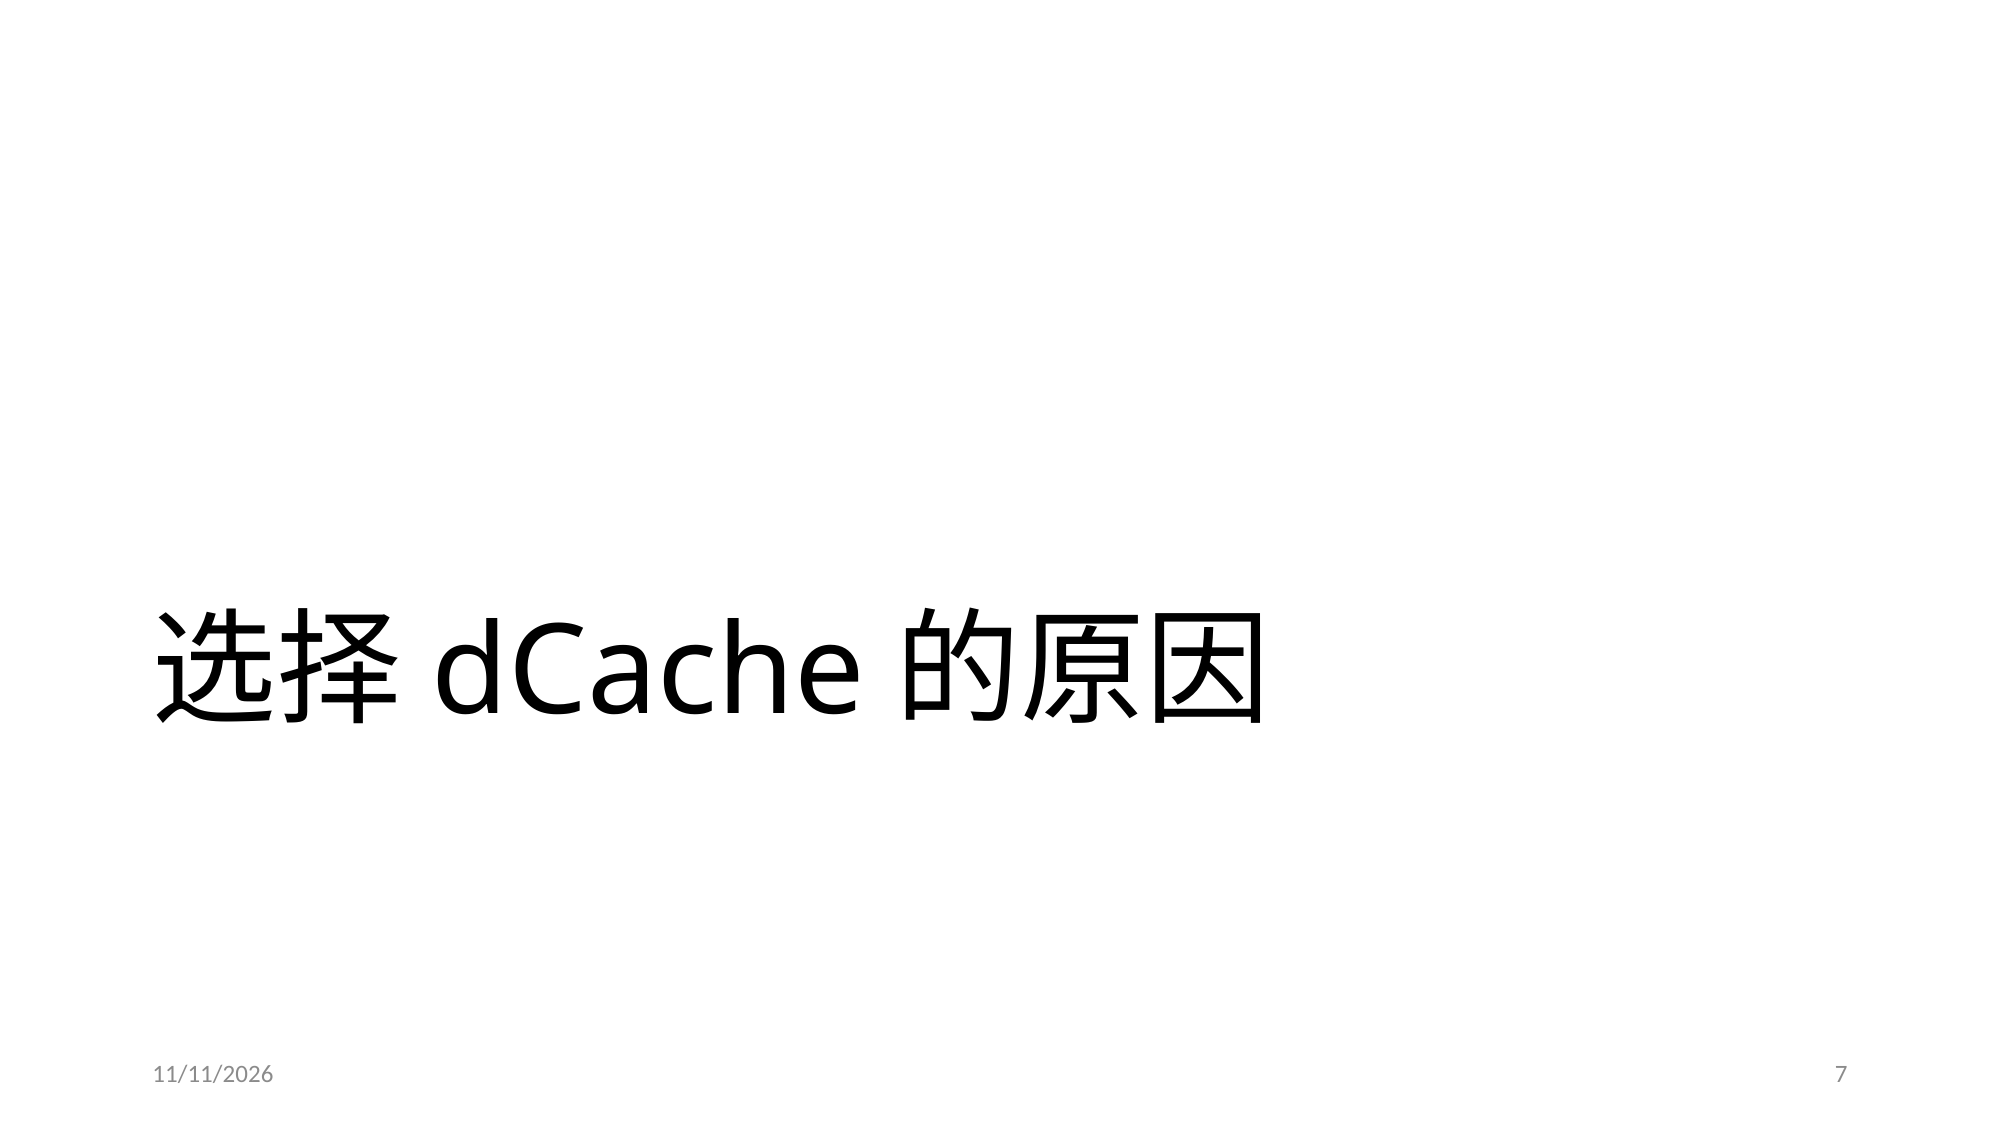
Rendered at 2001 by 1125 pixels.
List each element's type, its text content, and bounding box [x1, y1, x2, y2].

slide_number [137, 1042, 588, 1103]
title 选择dCache的原因 [136, 280, 1862, 749]
slide_number 7 [1412, 1042, 1863, 1103]
